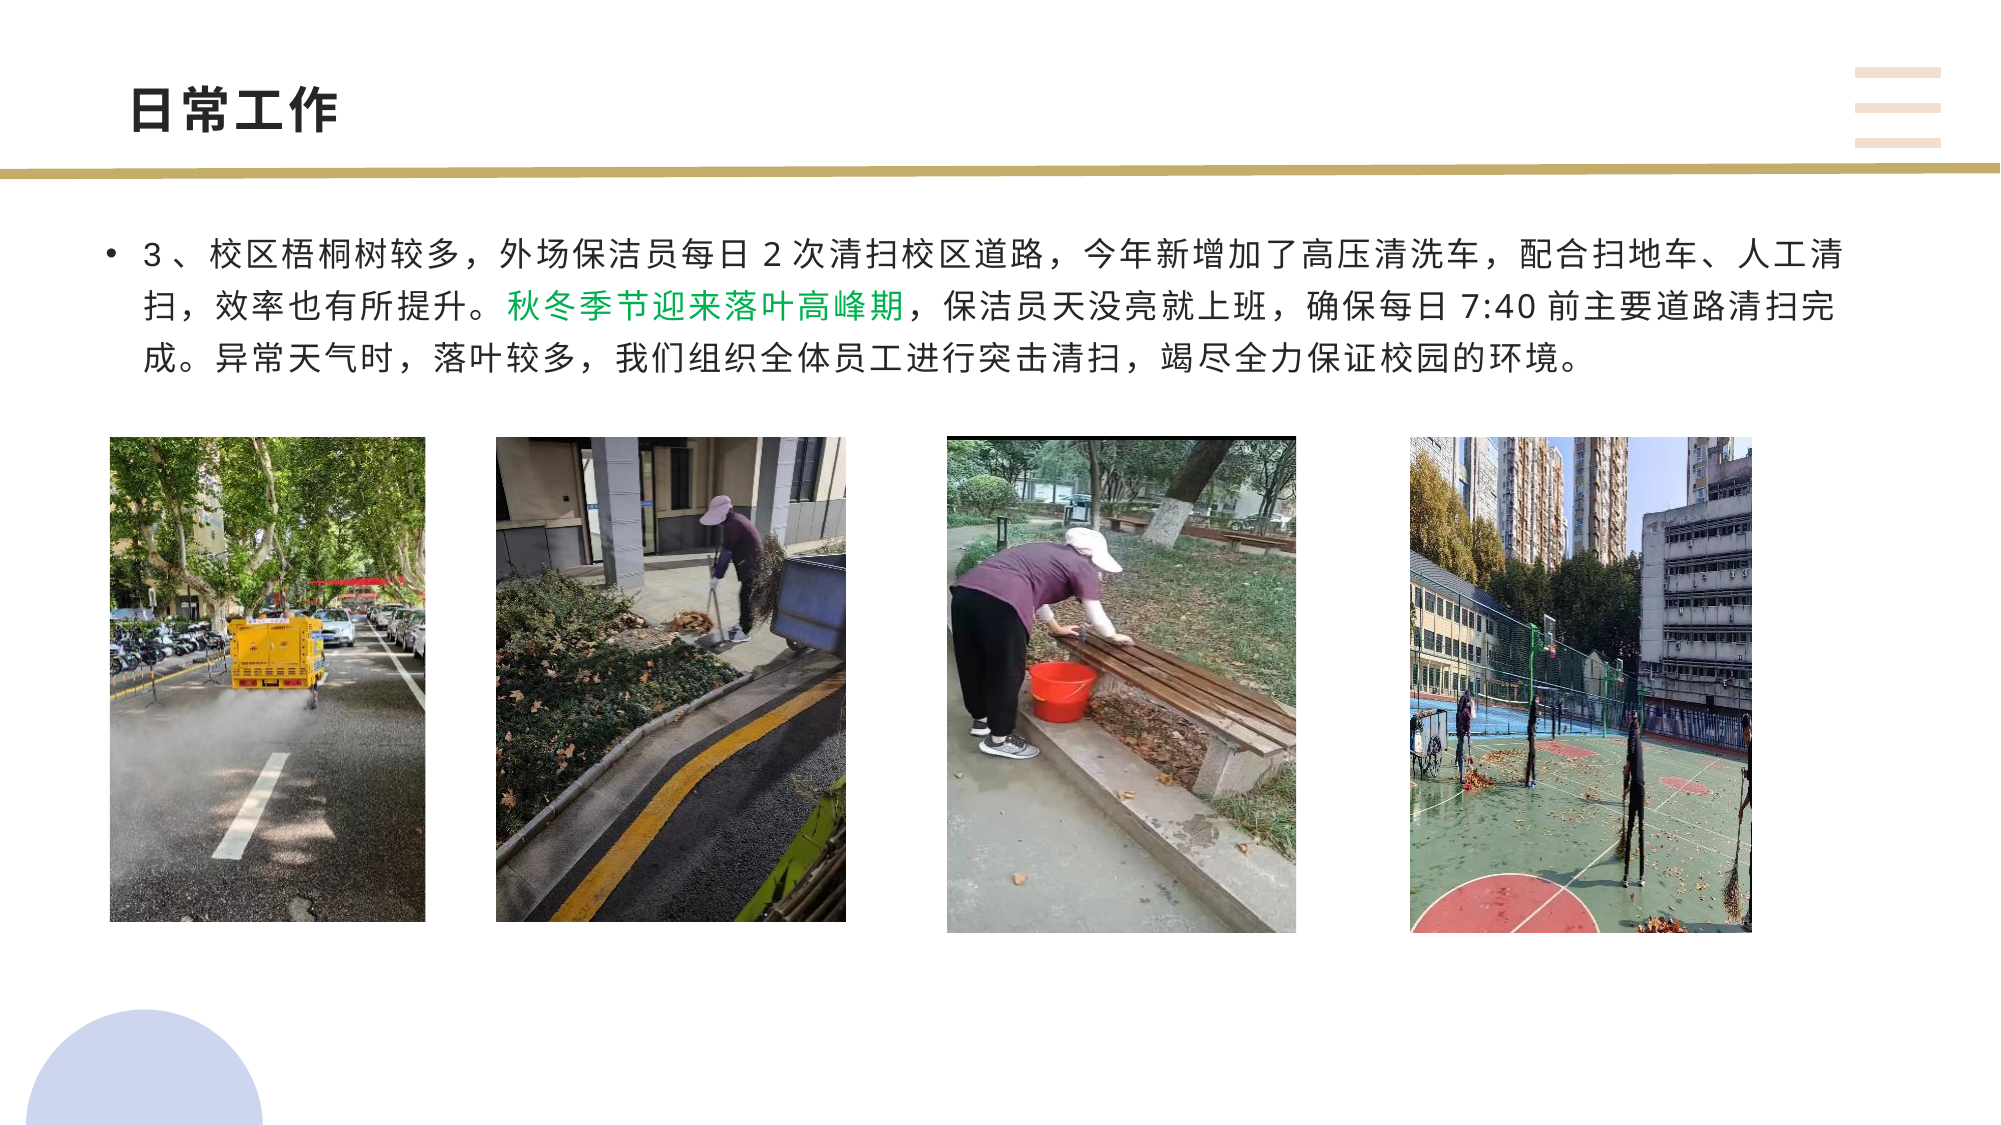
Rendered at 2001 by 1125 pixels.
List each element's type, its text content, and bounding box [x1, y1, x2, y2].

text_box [0, 168, 2000, 175]
title 日常工作 [109, 72, 1891, 146]
picture [109, 436, 426, 922]
picture [496, 437, 846, 922]
picture [947, 436, 1297, 933]
picture [1410, 436, 1752, 933]
list 3、校区梧桐树较多，外场保洁员每日2次清扫校区道路，今年新增加了高压清洗车，配合扫地车、人工清扫，效率也有所提升。秋冬季节迎来落叶高峰期，保洁员天没亮就上班，确保每日7:40前主要道路清扫完成。异常天气时，落叶较多，我们组织全体员工进行突击清扫，竭尽全力保证校园的环境。 [89, 221, 1870, 422]
